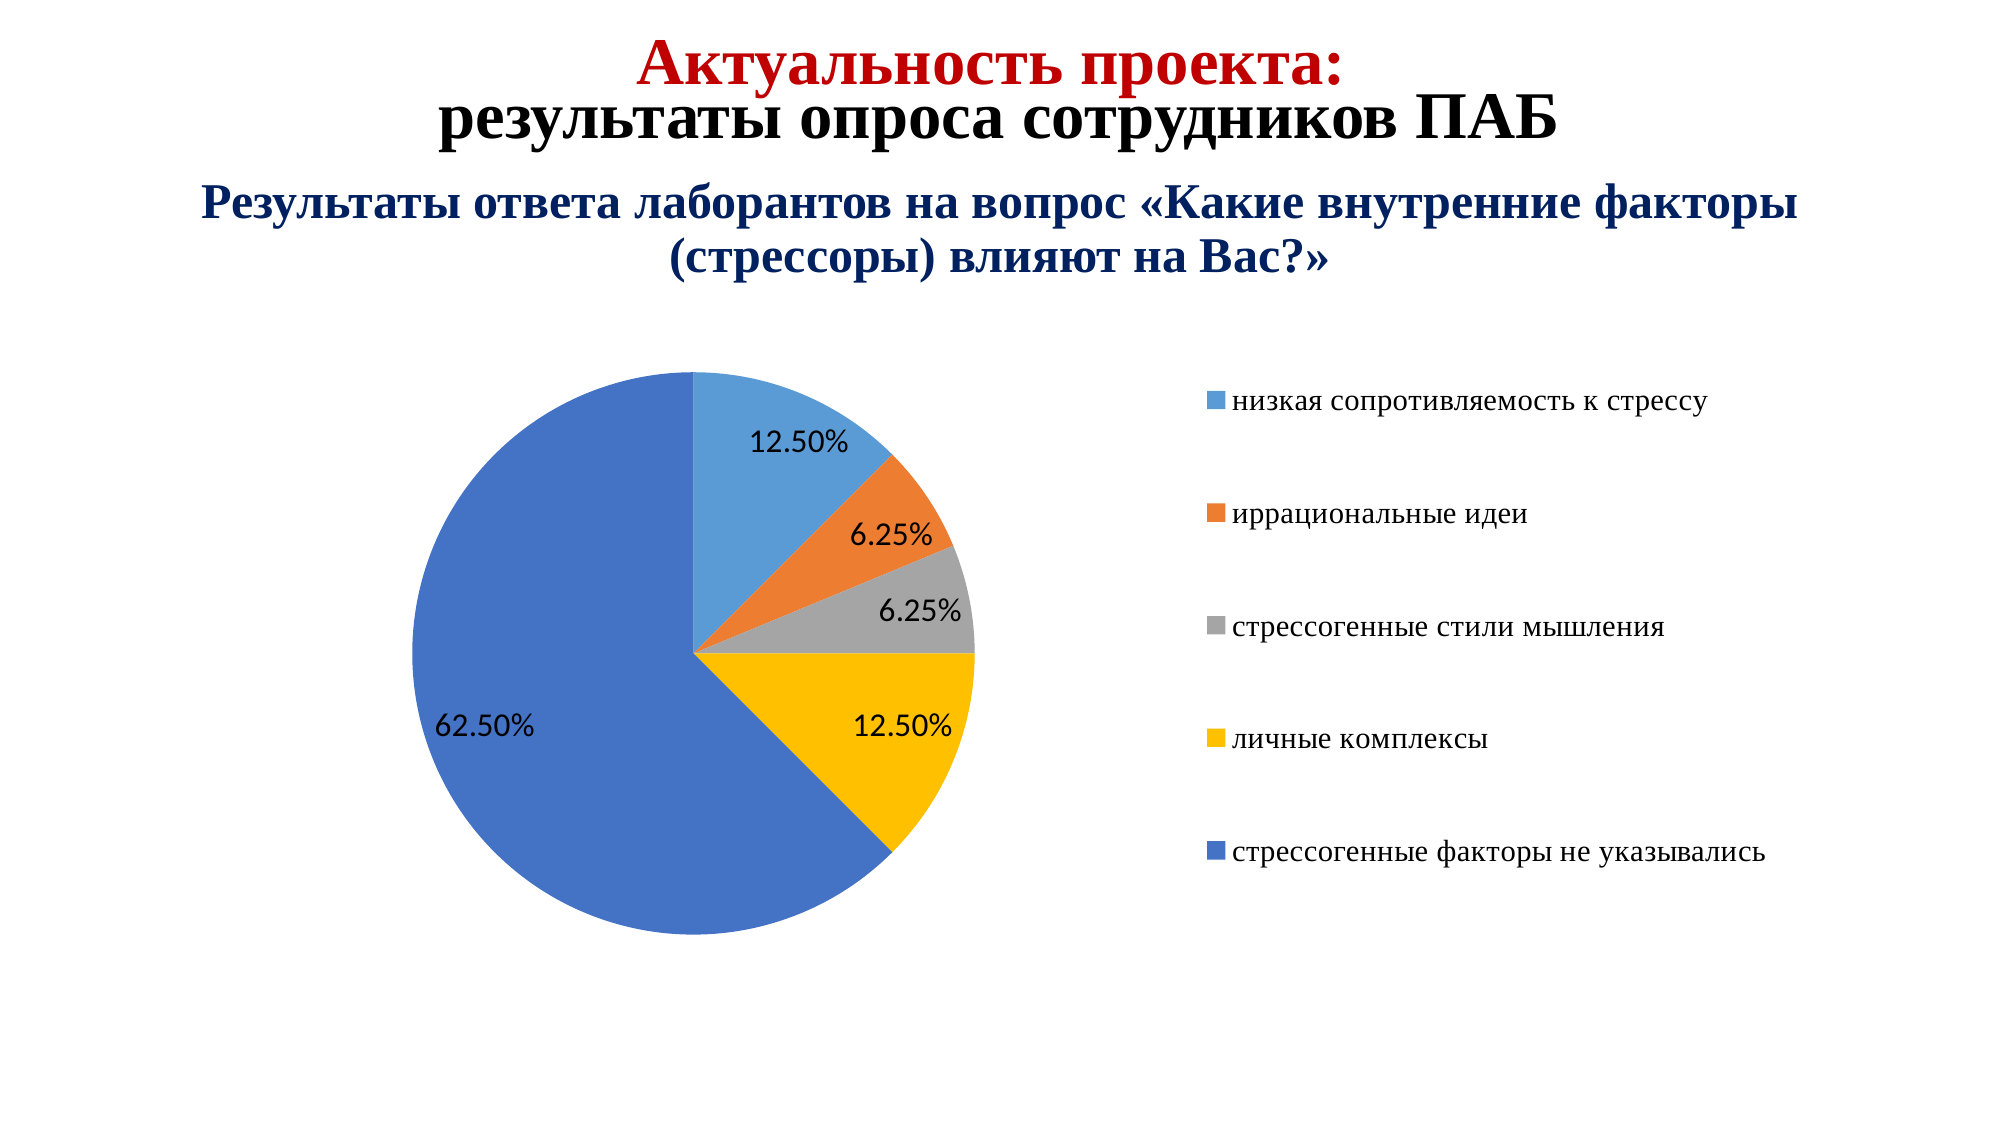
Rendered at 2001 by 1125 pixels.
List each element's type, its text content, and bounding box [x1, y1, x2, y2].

text_box Актуальность проекта: результаты опроса сотрудников ПАБ [137, 35, 1863, 160]
title Результаты ответа лаборантов на вопрос «Какие внутренние факторы (стрессоры) влияют на Вас?» [137, 160, 1863, 299]
chart [137, 299, 1863, 1014]
